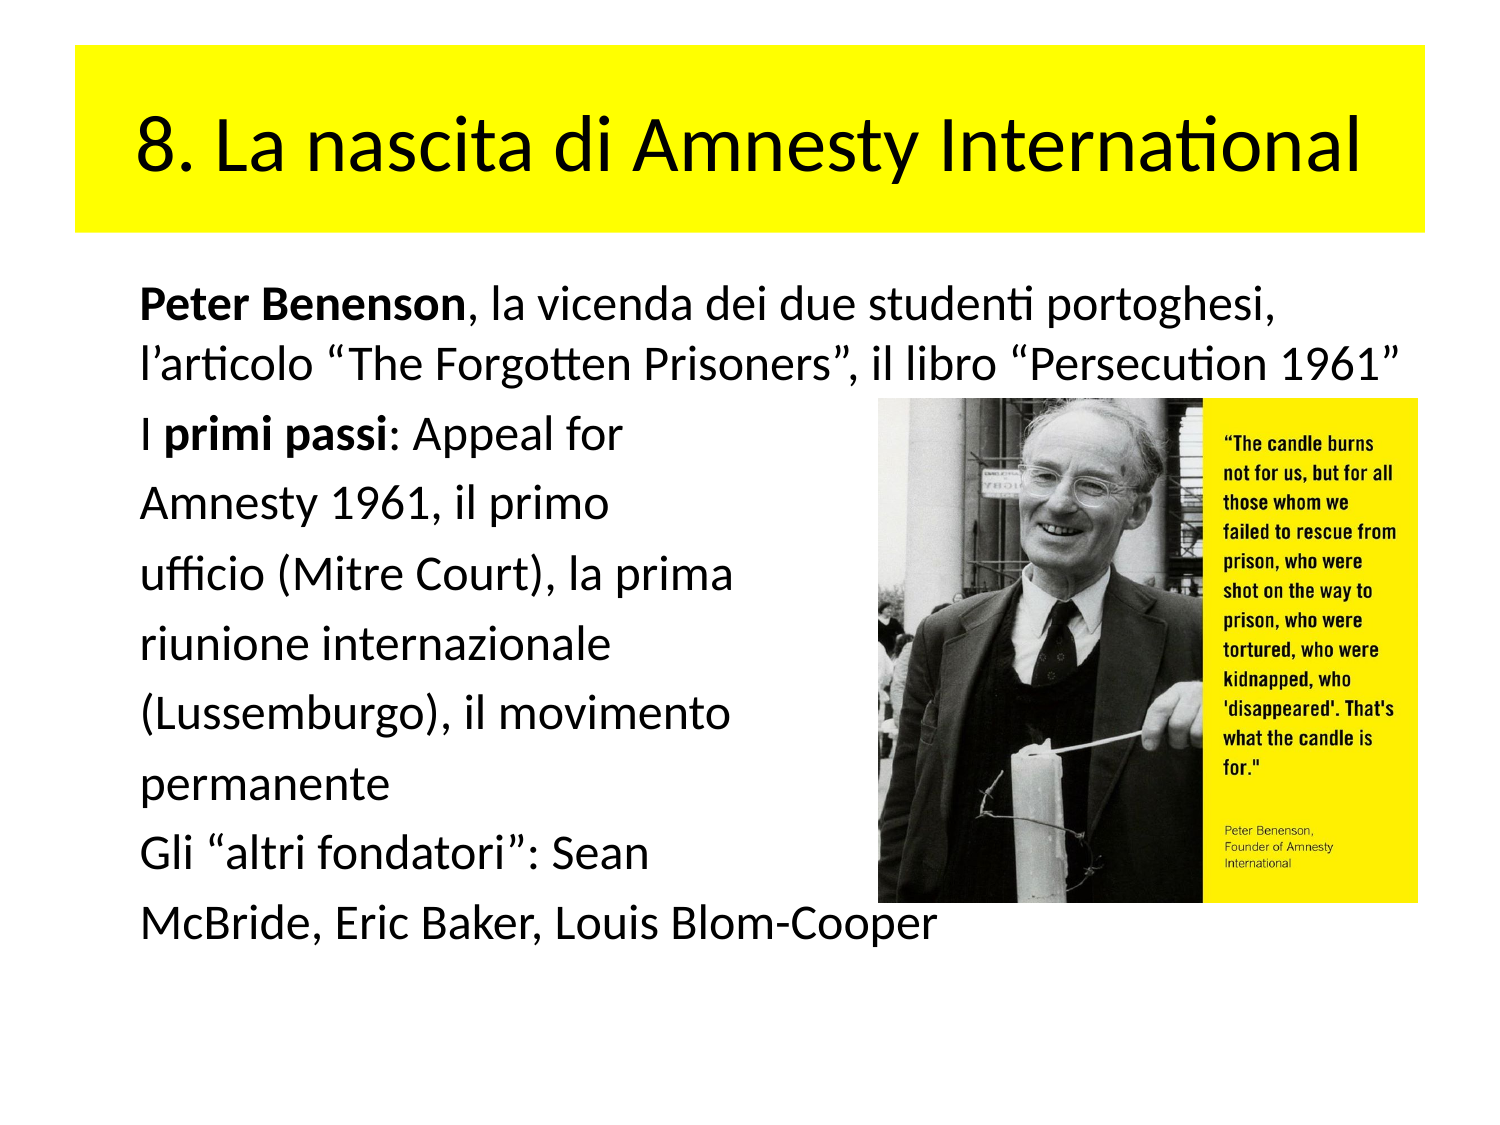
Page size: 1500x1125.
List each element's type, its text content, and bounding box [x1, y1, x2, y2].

list Peter Benenson, la vicenda dei due studenti portoghesi, l’articolo “The Forgotten Prisoners”, il libro “Persecution 1961” I primi passi: Appeal for Amnesty 1961, il primo ufficio (Mitre Court), la prima riunione internazionale (Lussemburgo), il movimento permanente Gli “altri fondatori”: Sean McBride, Eric Baker, Louis Blom-Cooper [75, 262, 1425, 1005]
picture [878, 398, 1419, 903]
title 8. La nascita di Amnesty International [75, 45, 1425, 233]
